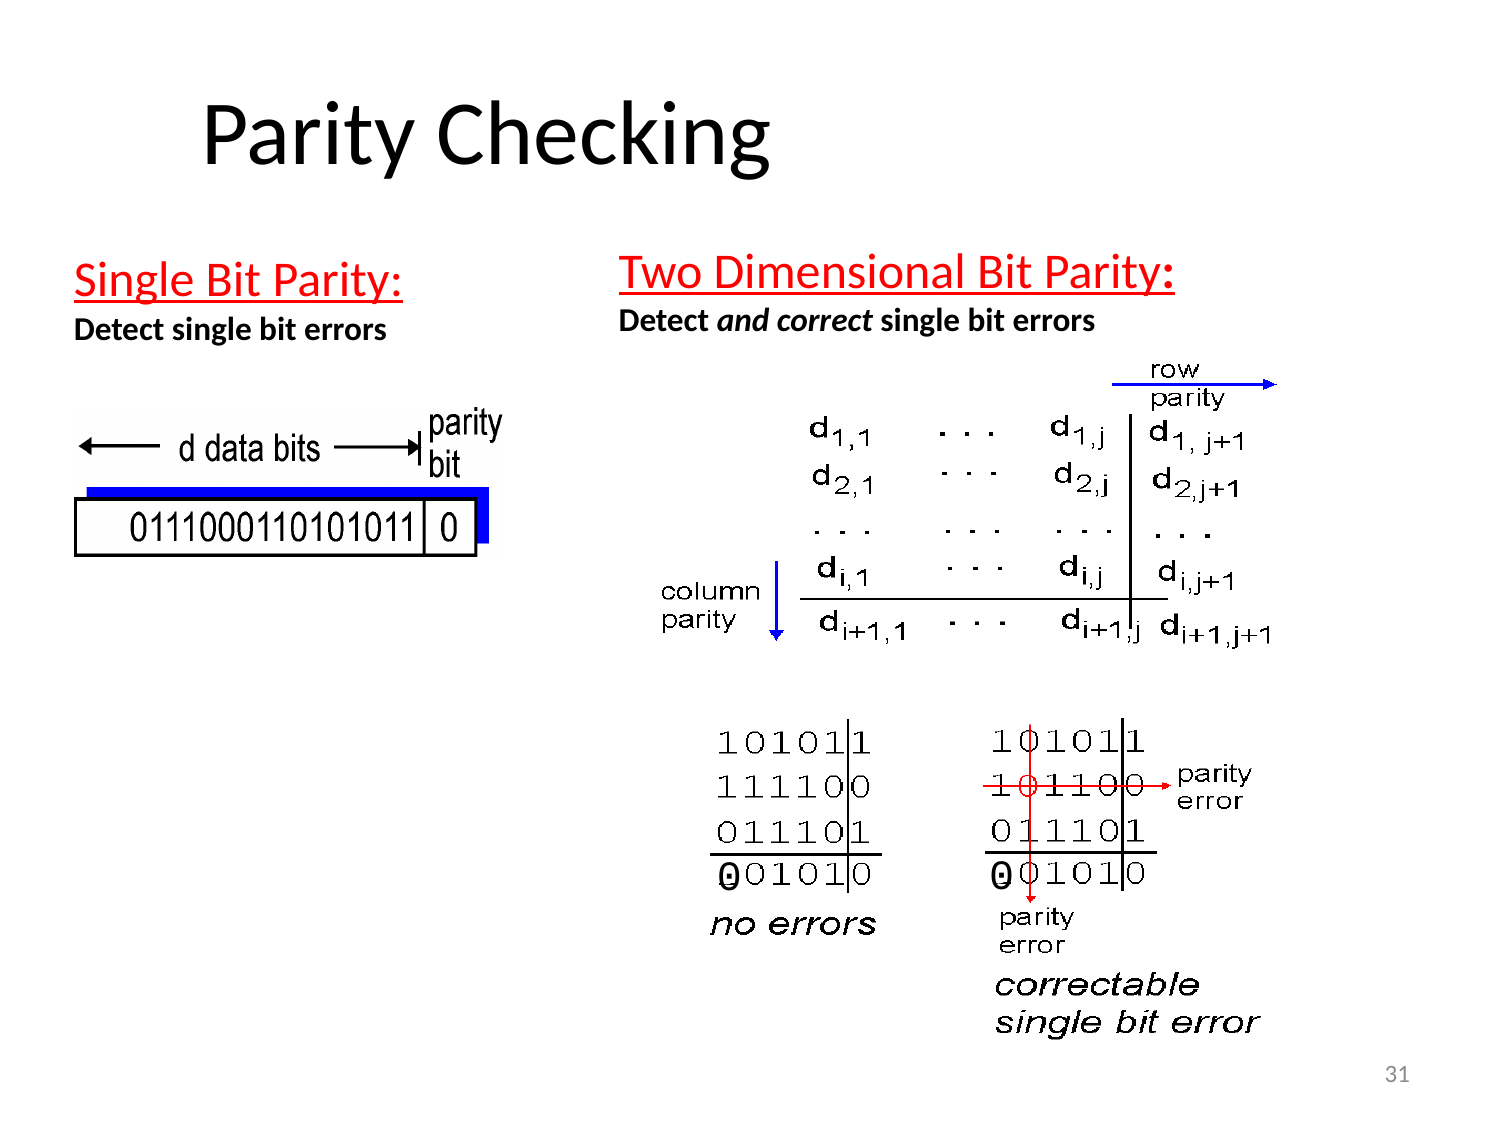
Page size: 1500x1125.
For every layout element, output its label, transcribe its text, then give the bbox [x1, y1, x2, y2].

slide_number 31 [1074, 1042, 1425, 1103]
text_box Two Dimensional Bit Parity: Detect and correct single bit errors [603, 230, 1191, 346]
picture [660, 363, 1277, 1040]
text_box Single Bit Parity: Detect single bit errors [59, 239, 522, 355]
picture [73, 406, 503, 557]
title Parity Checking [49, 59, 925, 198]
